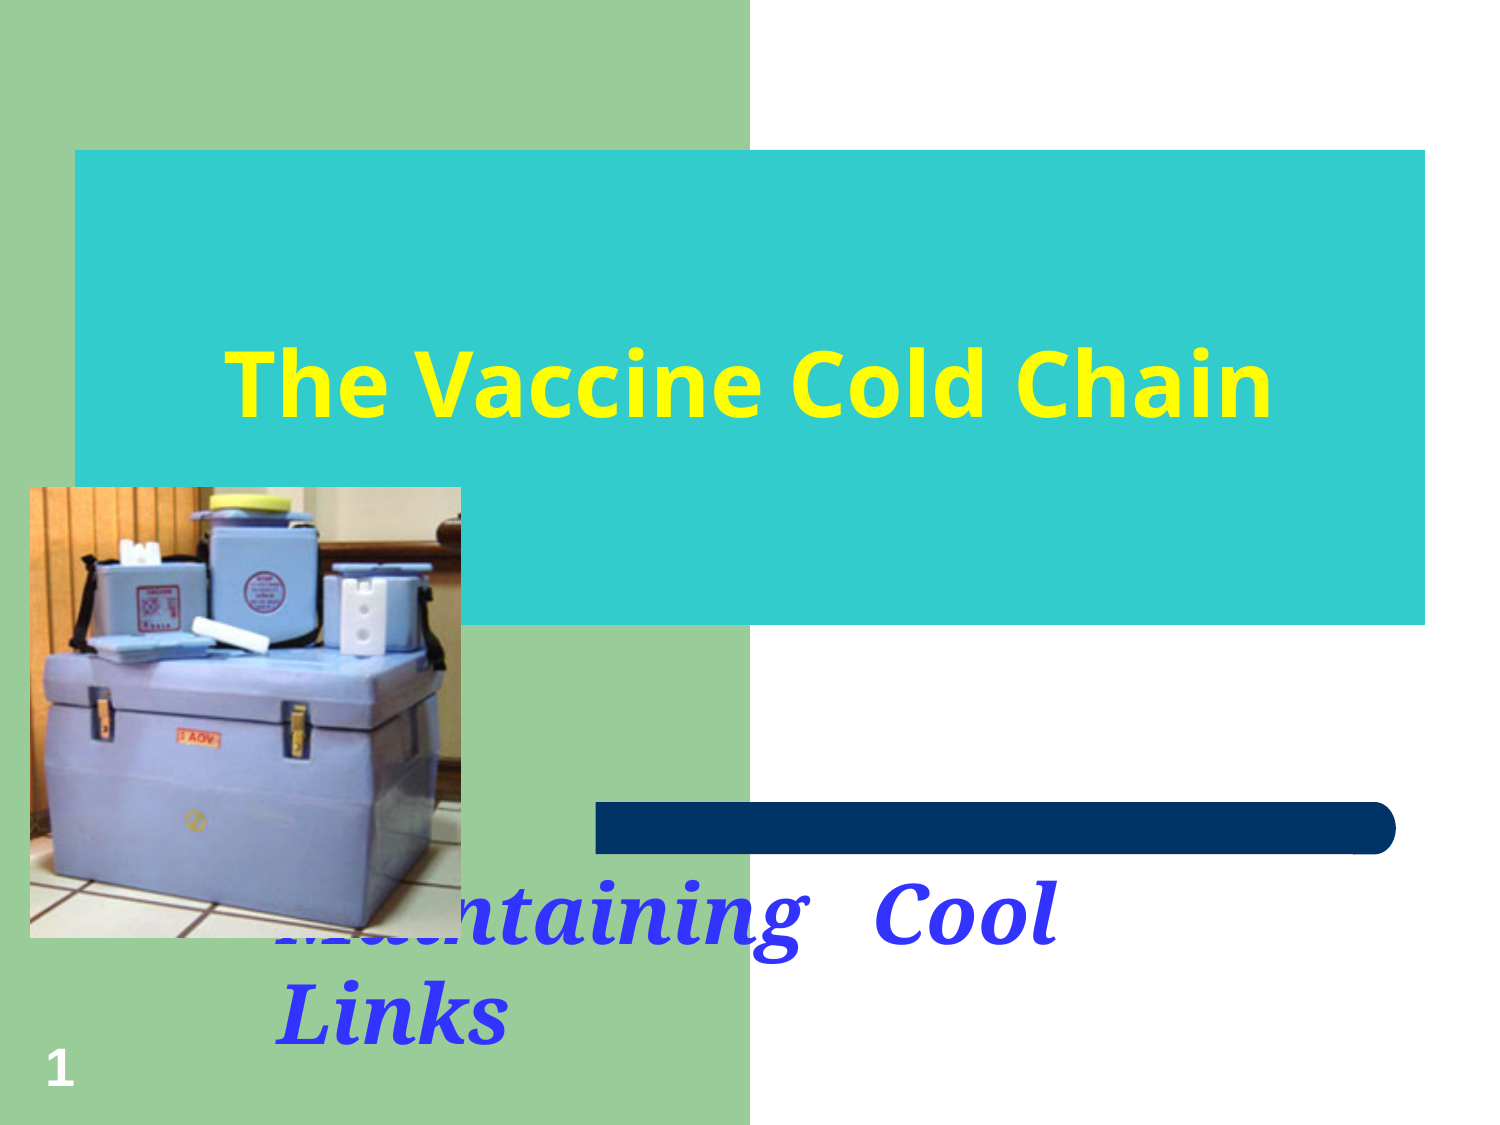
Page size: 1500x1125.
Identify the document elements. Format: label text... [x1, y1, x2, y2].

title The Vaccine Cold Chain [74, 149, 1426, 626]
subtitle Maintaining Cool Links [262, 899, 1213, 1070]
picture [30, 487, 462, 938]
slide_number 1 [12, 1024, 110, 1106]
